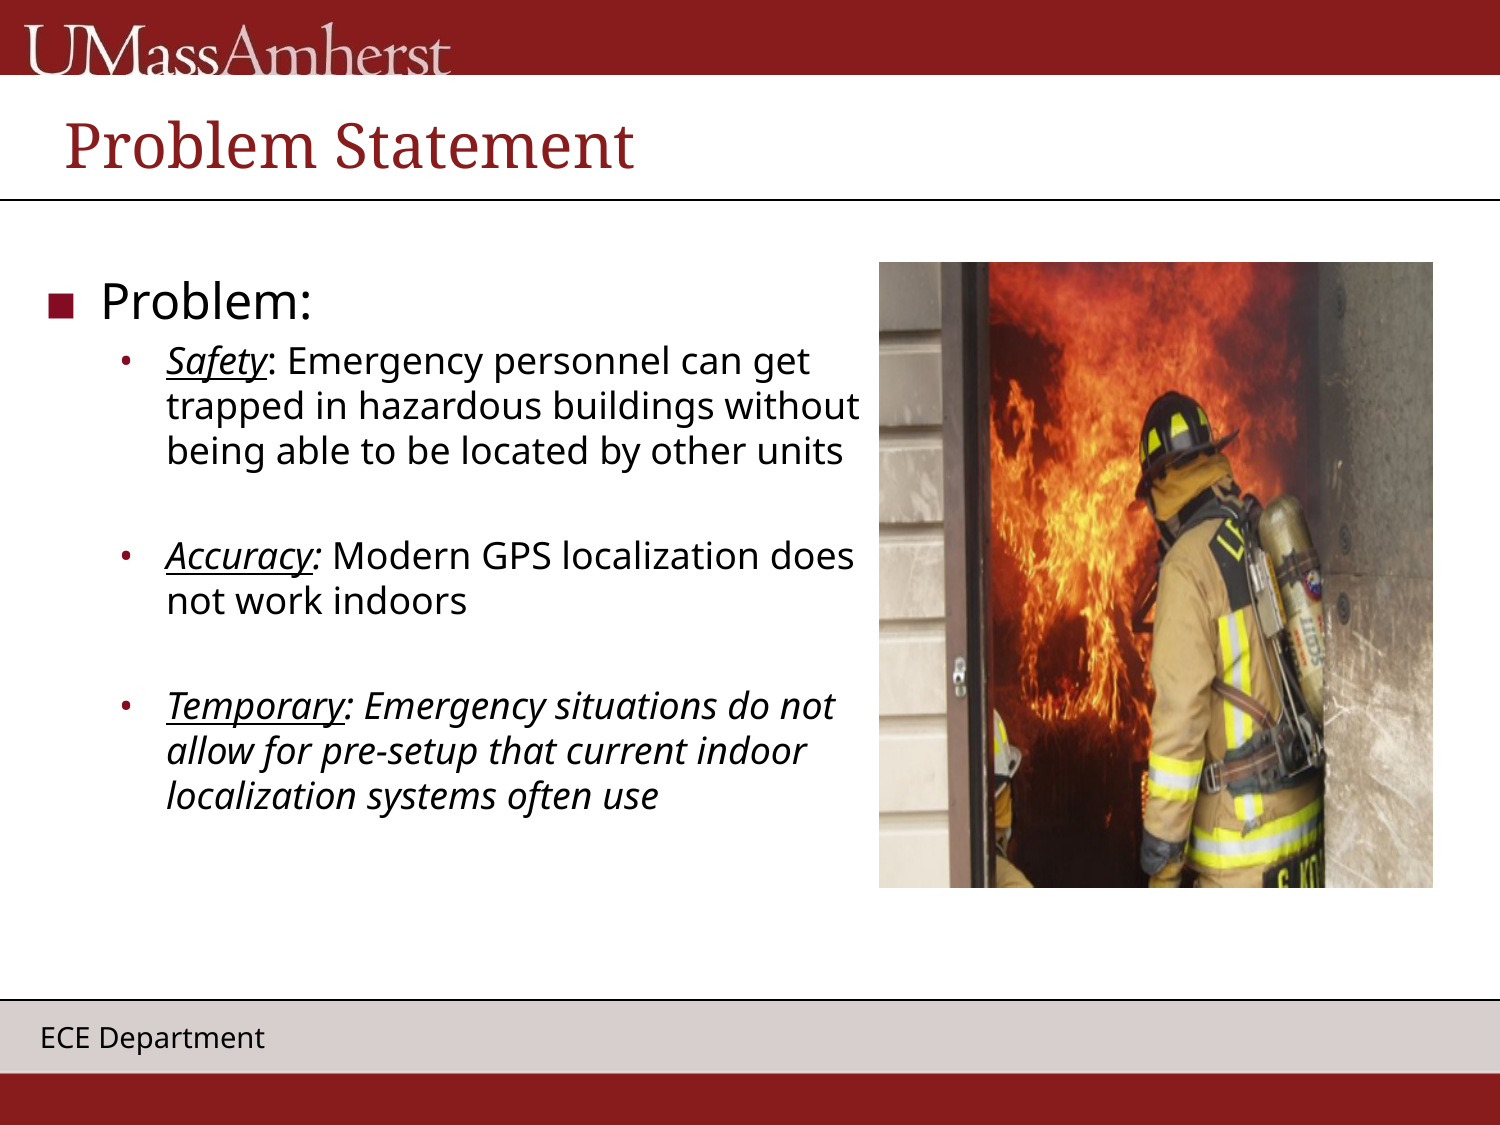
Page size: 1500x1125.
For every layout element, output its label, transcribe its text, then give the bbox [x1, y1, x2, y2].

title Problem Statement [50, 99, 1500, 188]
list Problem: Safety: Emergency personnel can get trapped in hazardous buildings without being able to be located by other units Accuracy: Modern GPS localization does not work indoors Temporary: Emergency situations do not allow for pre-setup that current indoor localization systems often use [29, 262, 877, 888]
picture [0, 0, 1500, 75]
picture [879, 262, 1433, 888]
picture [0, 1001, 1500, 1125]
